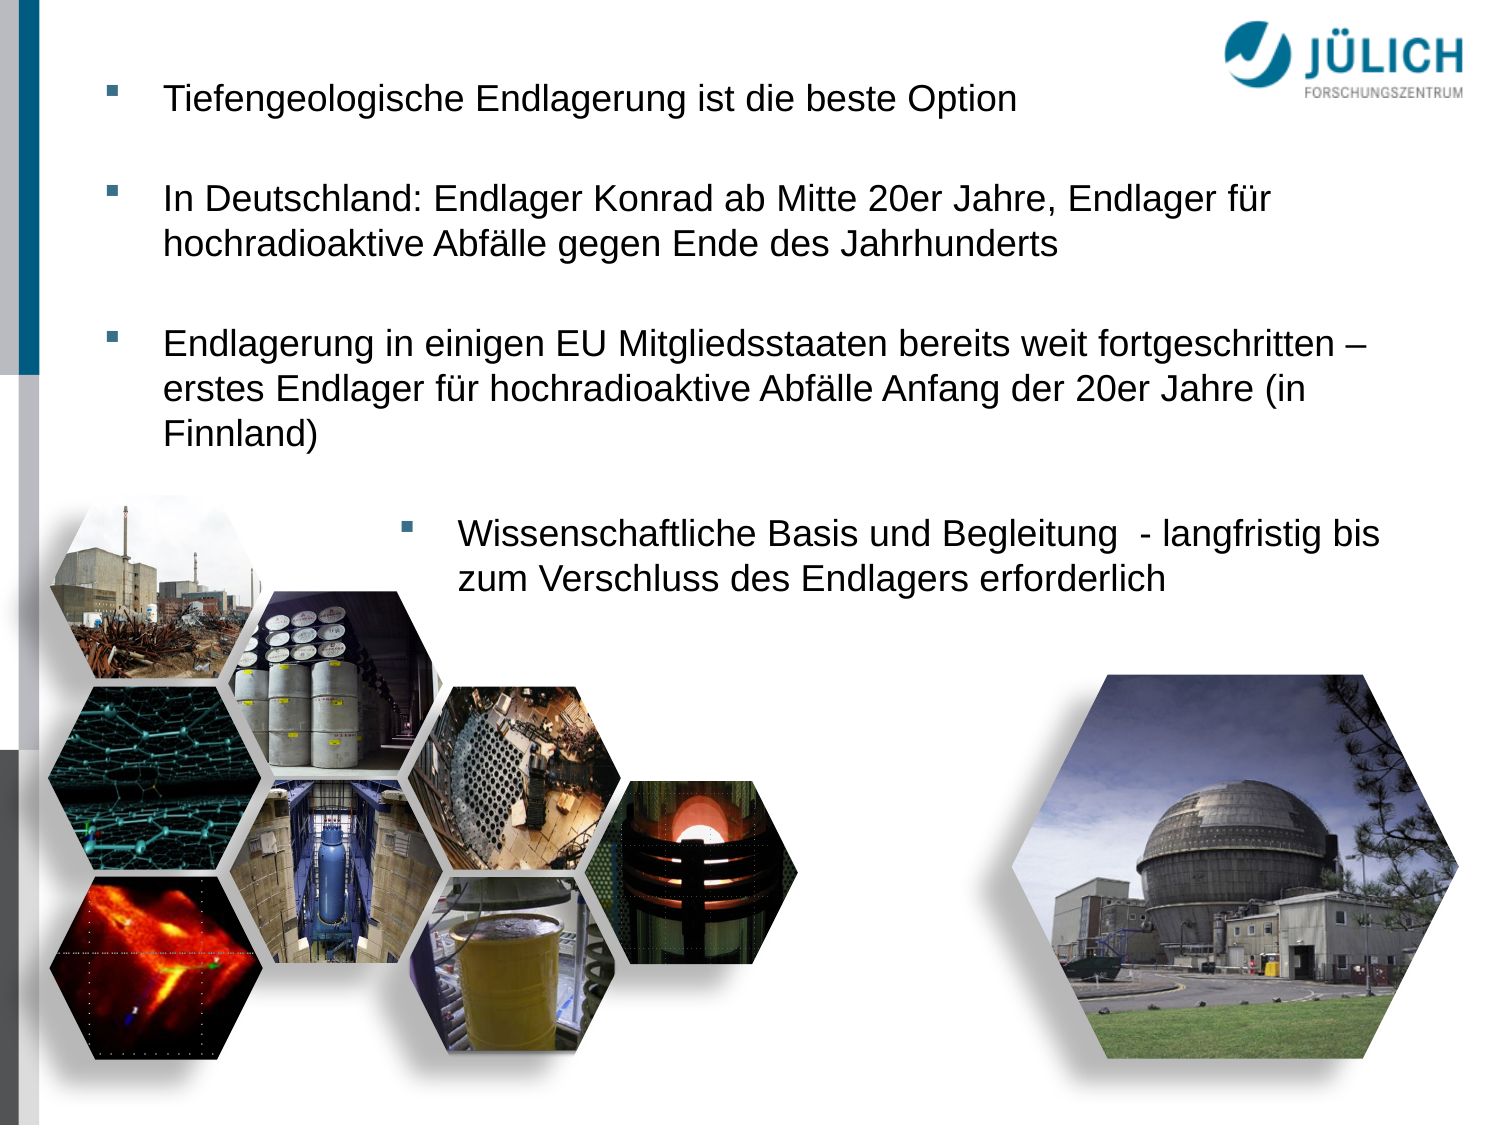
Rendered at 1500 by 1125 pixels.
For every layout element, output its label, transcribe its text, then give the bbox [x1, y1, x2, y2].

text_box [228, 783, 426, 964]
text_box [1010, 673, 1460, 1060]
text_box Wissenschaftliche Basis und Begleitung - langfristig bis zum Verschluss des Endlagers erforderlich [383, 501, 1459, 652]
picture [1442, 57, 1456, 66]
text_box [227, 591, 444, 777]
picture [1224, 20, 1463, 98]
text_box [48, 875, 264, 1061]
text_box Tiefengeologische Endlagerung ist die beste Option In Deutschland: Endlager Konrad ab Mitte 20er Jahre, Endlager für hochradioaktive Abfälle gegen Ende des Jahrhunderts Endlagerung in einigen EU Mitgliedsstaaten bereits weit fortgeschritten – erstes Endlager für hochradioaktive Abfälle Anfang der 20er Jahre (in Finnland) [89, 66, 1459, 462]
text_box [409, 685, 622, 871]
text_box [403, 909, 604, 1061]
text_box [49, 494, 265, 680]
text_box [47, 685, 260, 871]
text_box [583, 780, 799, 965]
